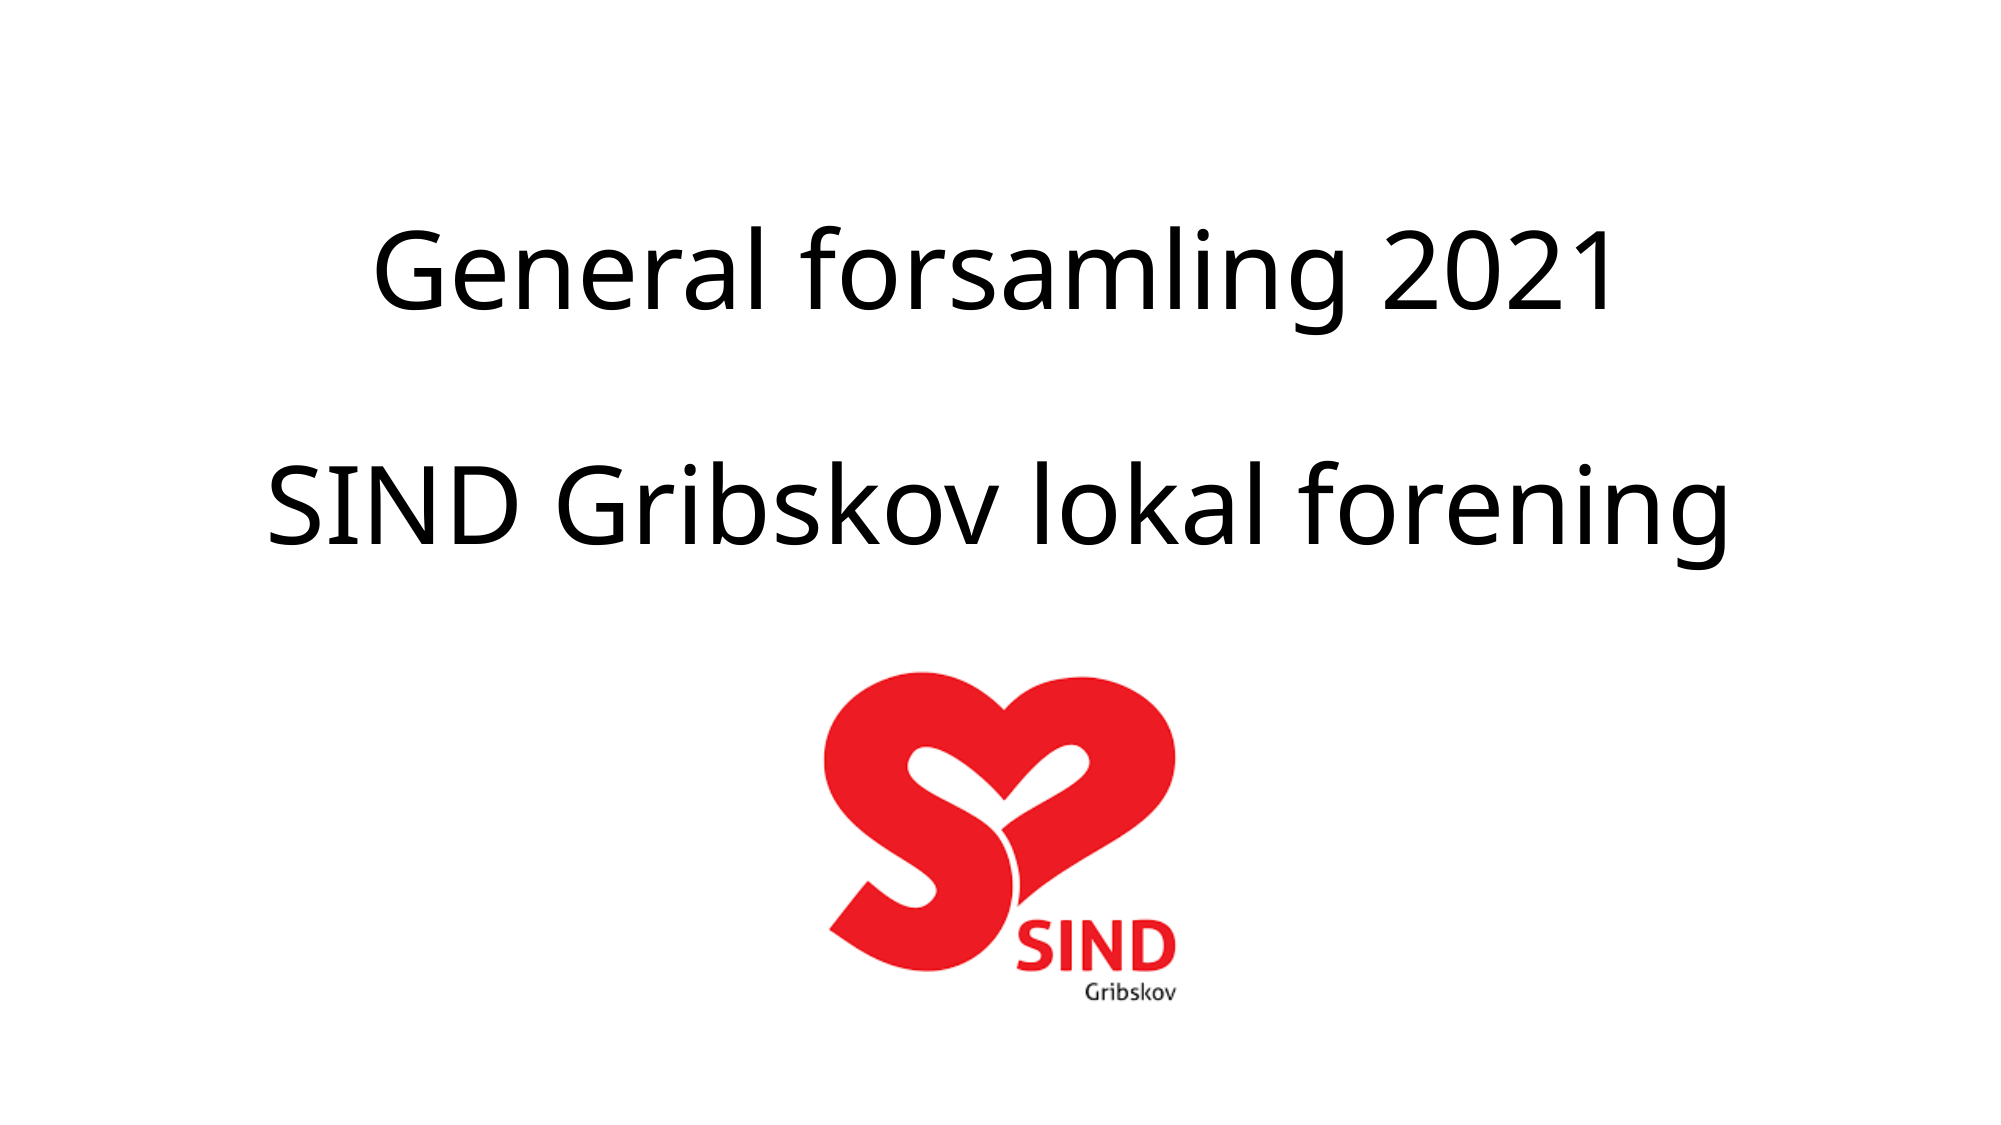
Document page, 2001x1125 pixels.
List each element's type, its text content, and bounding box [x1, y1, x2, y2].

title General forsamling 2021 SIND Gribskov lokal forening [249, 184, 1750, 576]
picture [820, 664, 1180, 1009]
